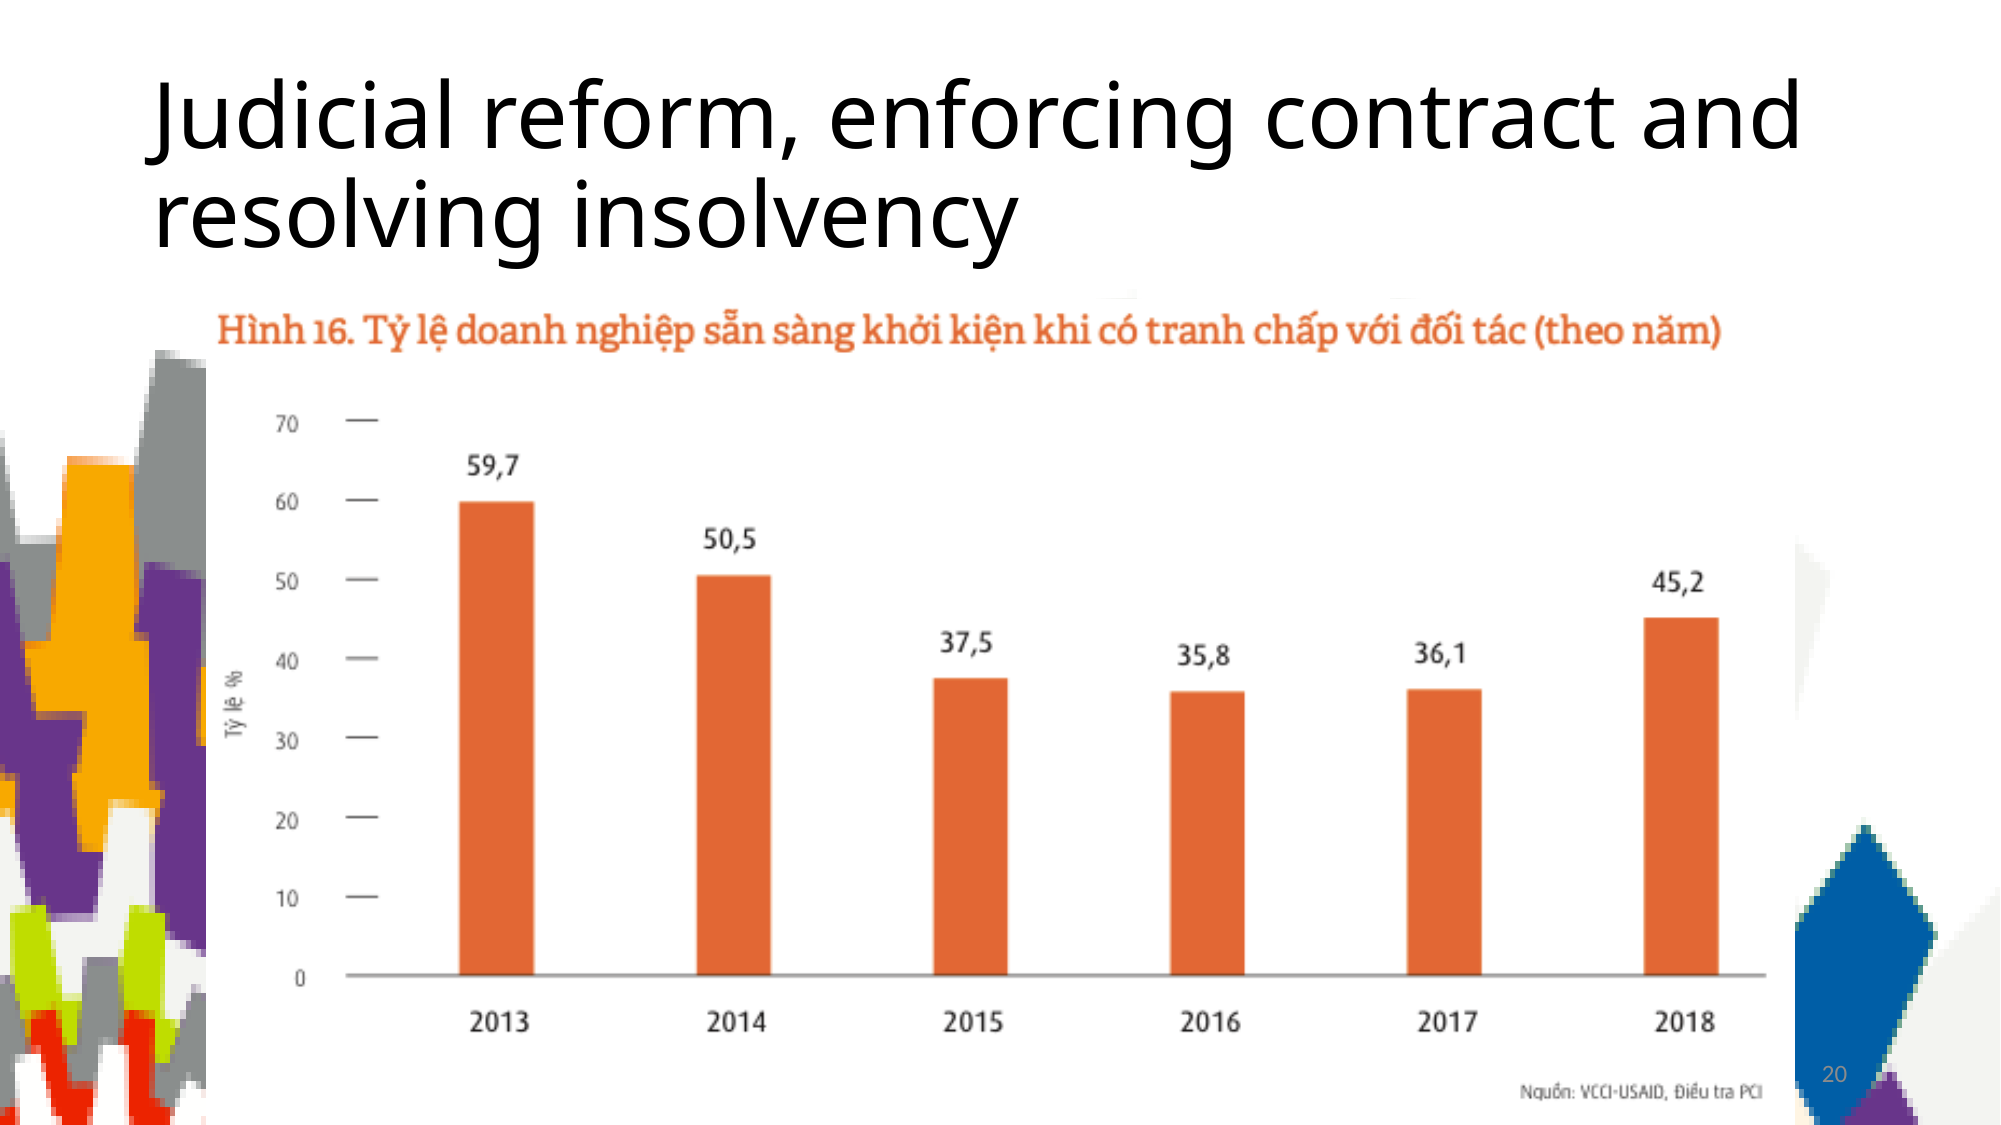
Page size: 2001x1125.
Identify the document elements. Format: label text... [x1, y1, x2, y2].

title Judicial reform, enforcing contract and resolving insolvency [137, 59, 1863, 278]
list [206, 299, 1795, 1125]
slide_number 20 [1795, 1042, 1863, 1103]
picture [0, 0, 2001, 1125]
